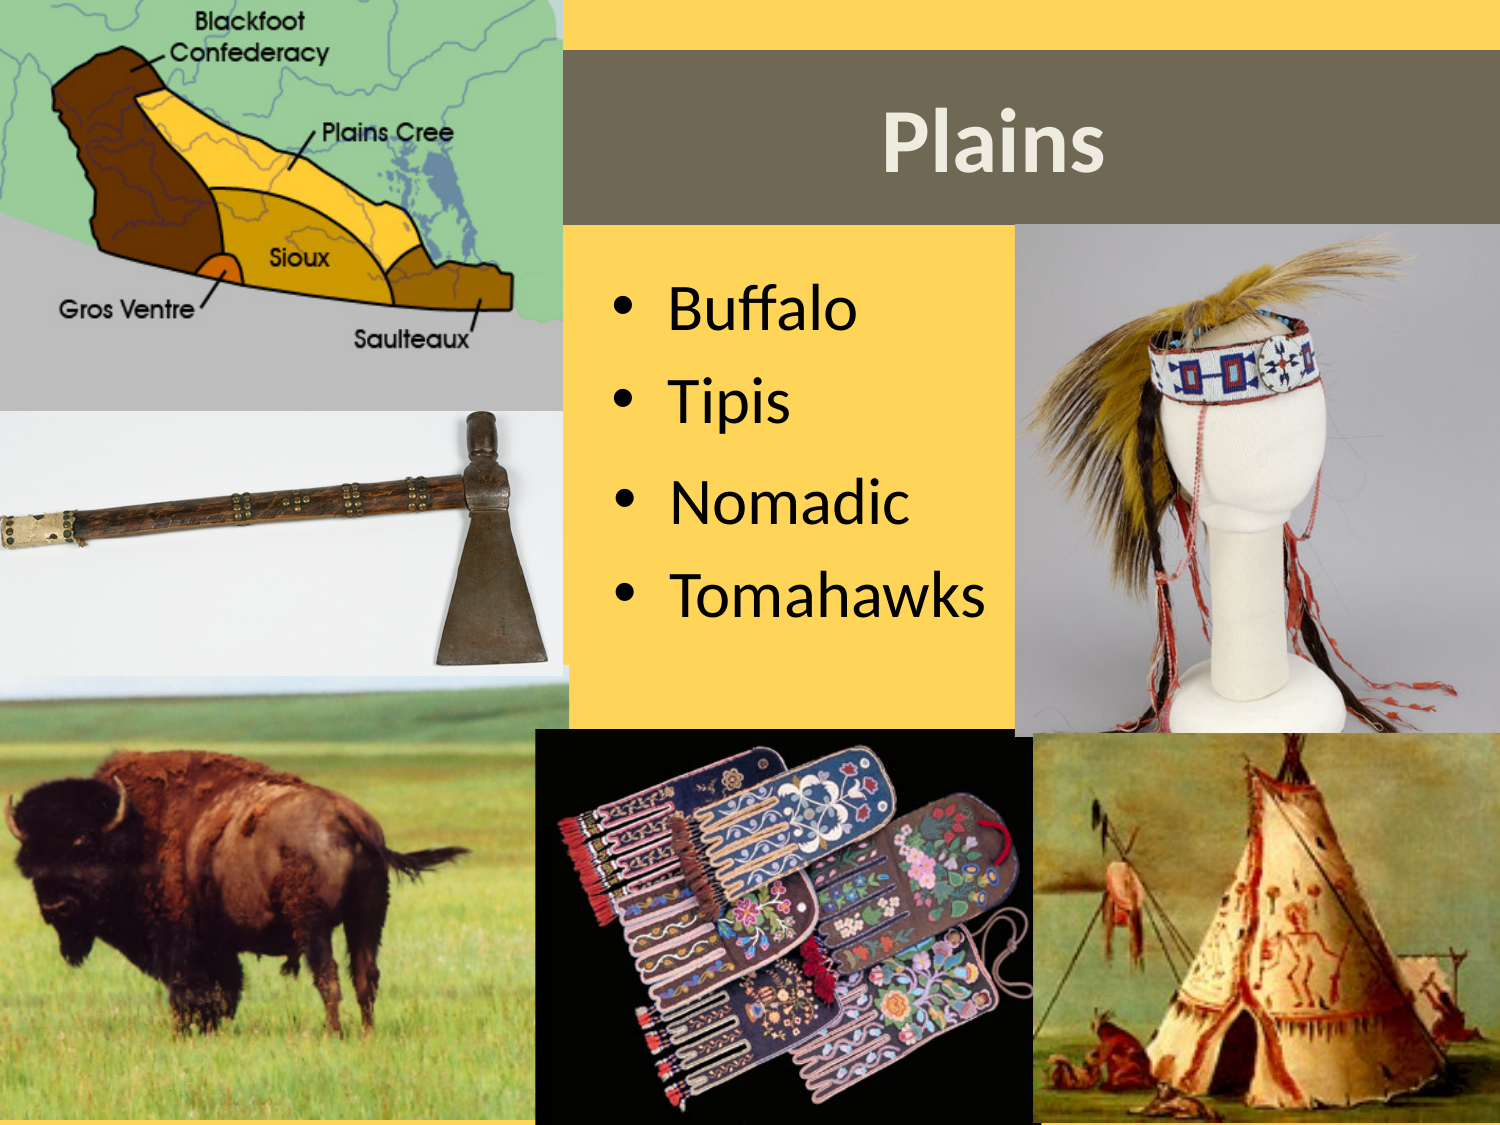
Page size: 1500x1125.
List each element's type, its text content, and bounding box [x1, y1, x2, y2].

text_box Nomadic Tomahawks [598, 450, 1009, 676]
list Buffalo Tipis [596, 256, 934, 482]
title Plains [566, 41, 1500, 230]
picture [0, 0, 1500, 1125]
